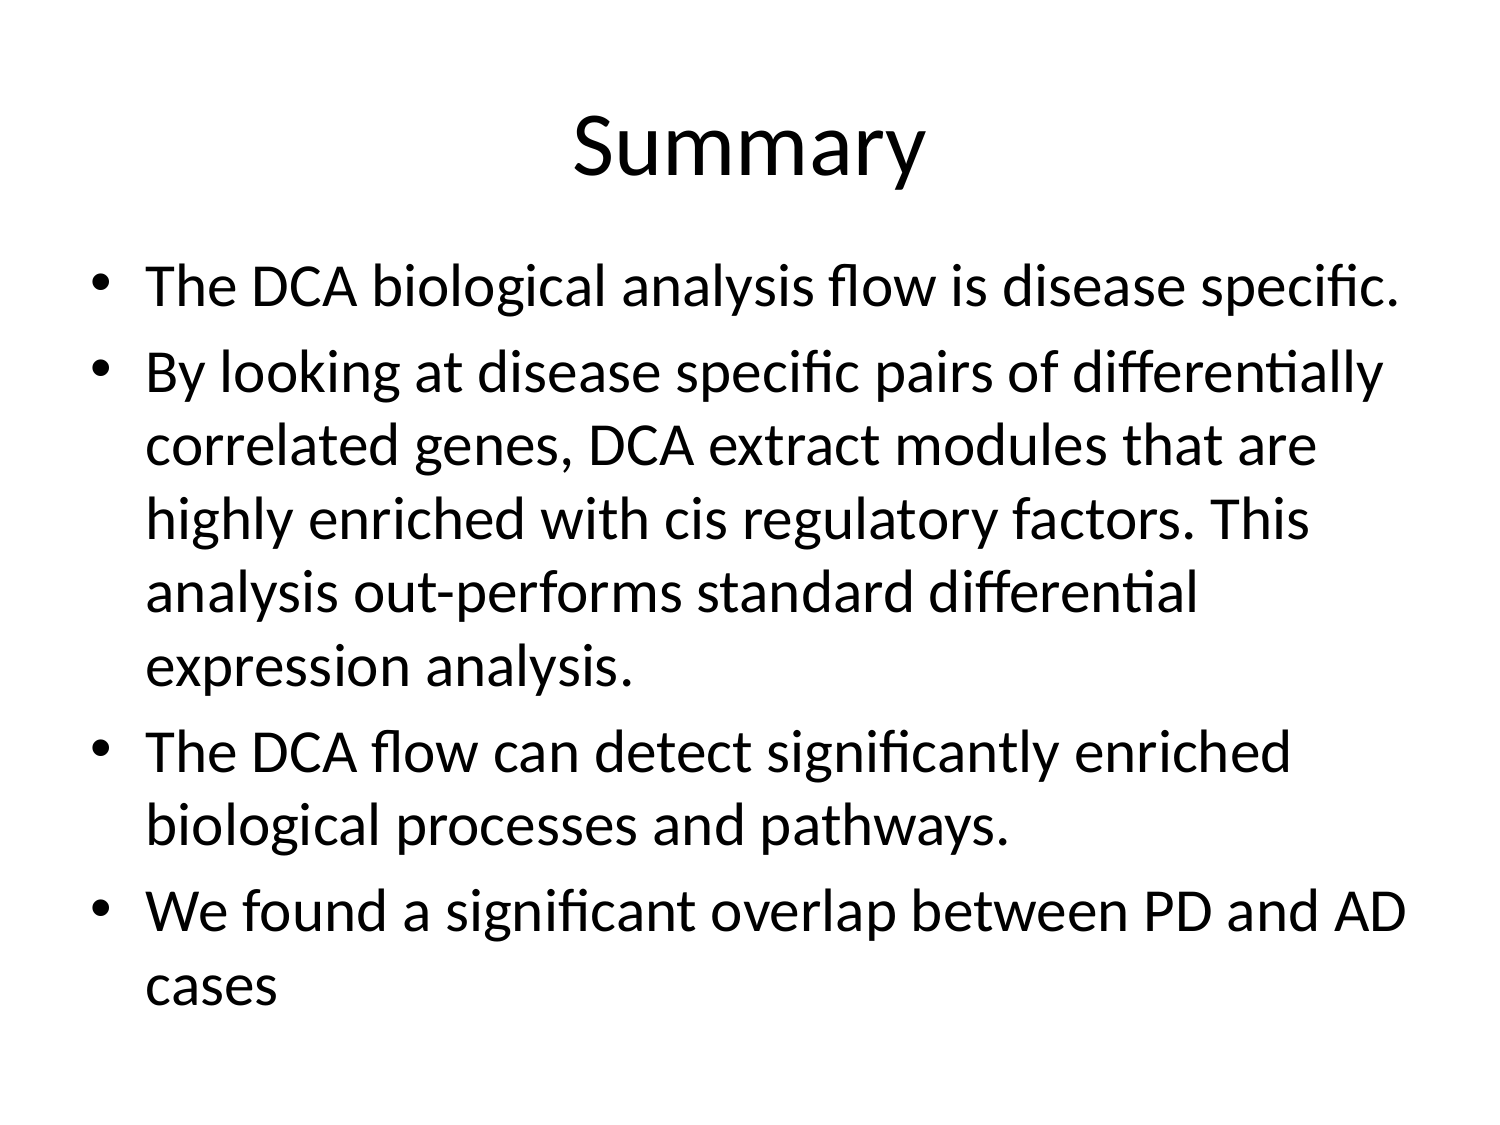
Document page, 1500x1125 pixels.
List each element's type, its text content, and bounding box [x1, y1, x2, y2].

list The DCA biological analysis flow is disease specific. By looking at disease specific pairs of differentially correlated genes, DCA extract modules that are highly enriched with cis regulatory factors. This analysis out-performs standard differential expression analysis. The DCA flow can detect significantly enriched biological processes and pathways. We found a significant overlap between PD and AD cases [75, 237, 1425, 1088]
title Summary [75, 45, 1425, 233]
